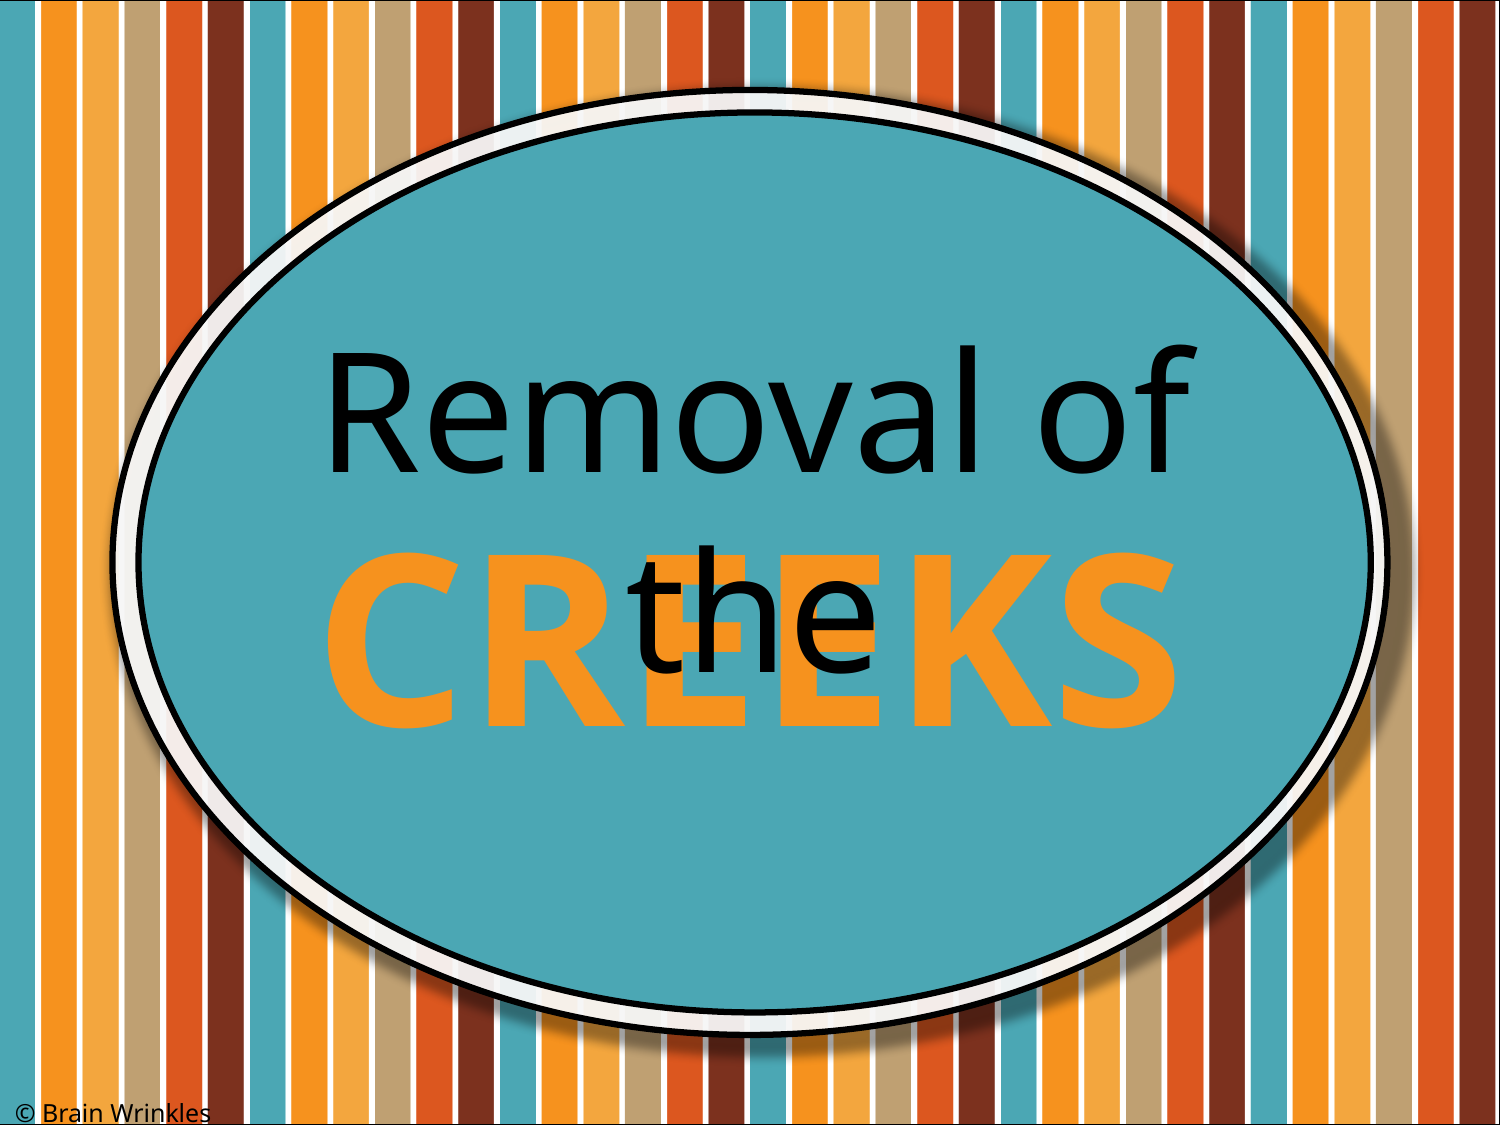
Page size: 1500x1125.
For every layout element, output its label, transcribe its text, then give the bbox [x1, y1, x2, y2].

text_box [137, 334, 1372, 1014]
text_box Removal of the [222, 298, 1287, 714]
text_box [0, 0, 1500, 1125]
text_box © Brain Wrinkles [0, 1090, 436, 1125]
text_box [254, 111, 1255, 298]
text_box [111, 88, 1389, 1036]
text_box CREEKS [303, 714, 1196, 781]
